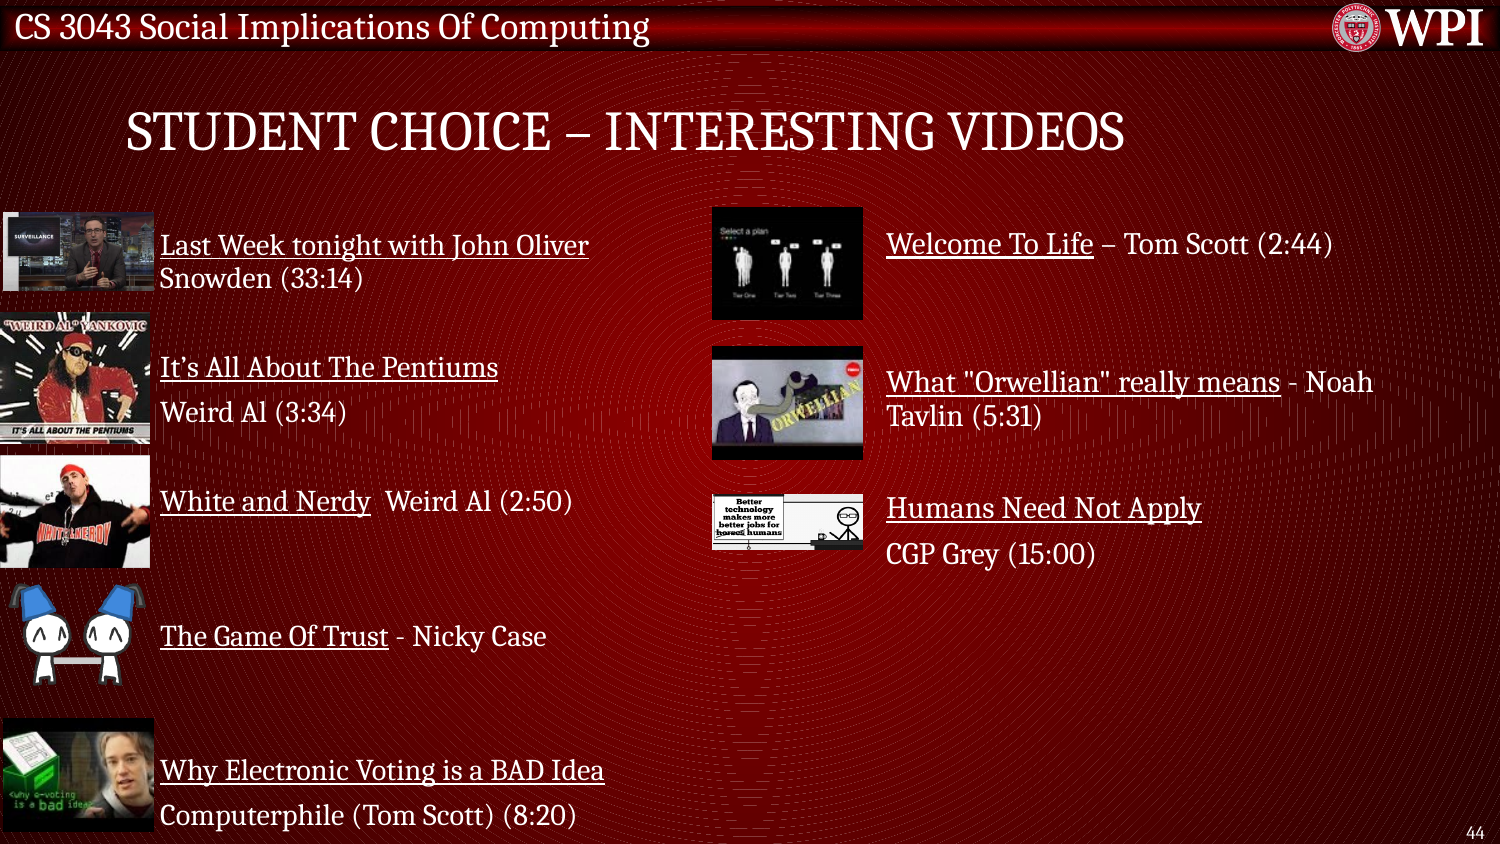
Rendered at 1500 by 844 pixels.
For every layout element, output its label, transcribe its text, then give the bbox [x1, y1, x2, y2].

picture [3, 573, 155, 688]
picture [1332, 3, 1483, 52]
slide_number 44 [1397, 819, 1500, 844]
picture [711, 206, 863, 321]
picture [3, 212, 155, 292]
picture [0, 311, 151, 445]
list Last Week tonight with John Oliver Snowden (33:14) It’s All About The Pentiums Weird Al (3:34) White and Nerdy Weird Al (2:50) The Game Of Trust - Nicky Case Why Electronic Voting is a BAD Idea Computerphile (Tom Scott) (8:20) [112, 221, 650, 844]
picture [711, 494, 863, 551]
picture [0, 454, 151, 568]
title Student Choice – Interesting Videos [112, 59, 1388, 210]
list Welcome To Life – Tom Scott (2:44) What "Orwellian" really means - Noah Tavlin (5:31) Humans Need Not Apply CGP Grey (15:00) [837, 219, 1450, 770]
picture [3, 718, 155, 832]
picture [711, 346, 863, 460]
